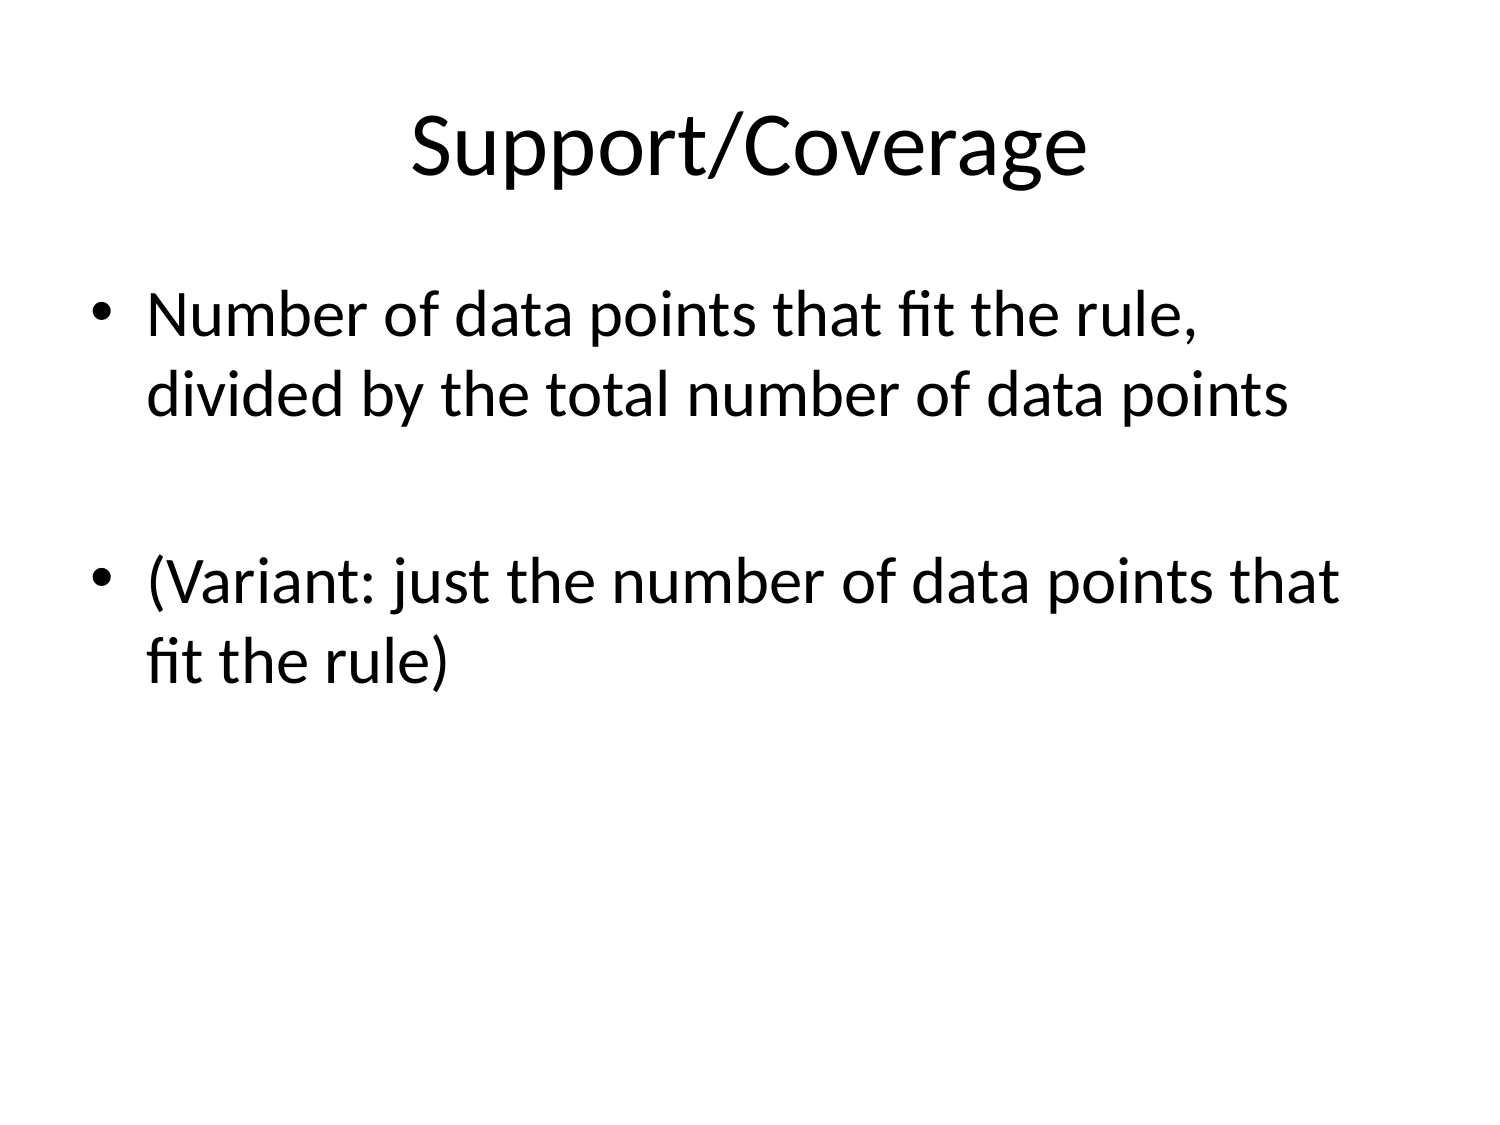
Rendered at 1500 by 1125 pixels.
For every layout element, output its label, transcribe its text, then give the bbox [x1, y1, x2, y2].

list Number of data points that fit the rule, divided by the total number of data points (Variant: just the number of data points that fit the rule) [75, 262, 1425, 1005]
title Support/Coverage [75, 45, 1425, 233]
